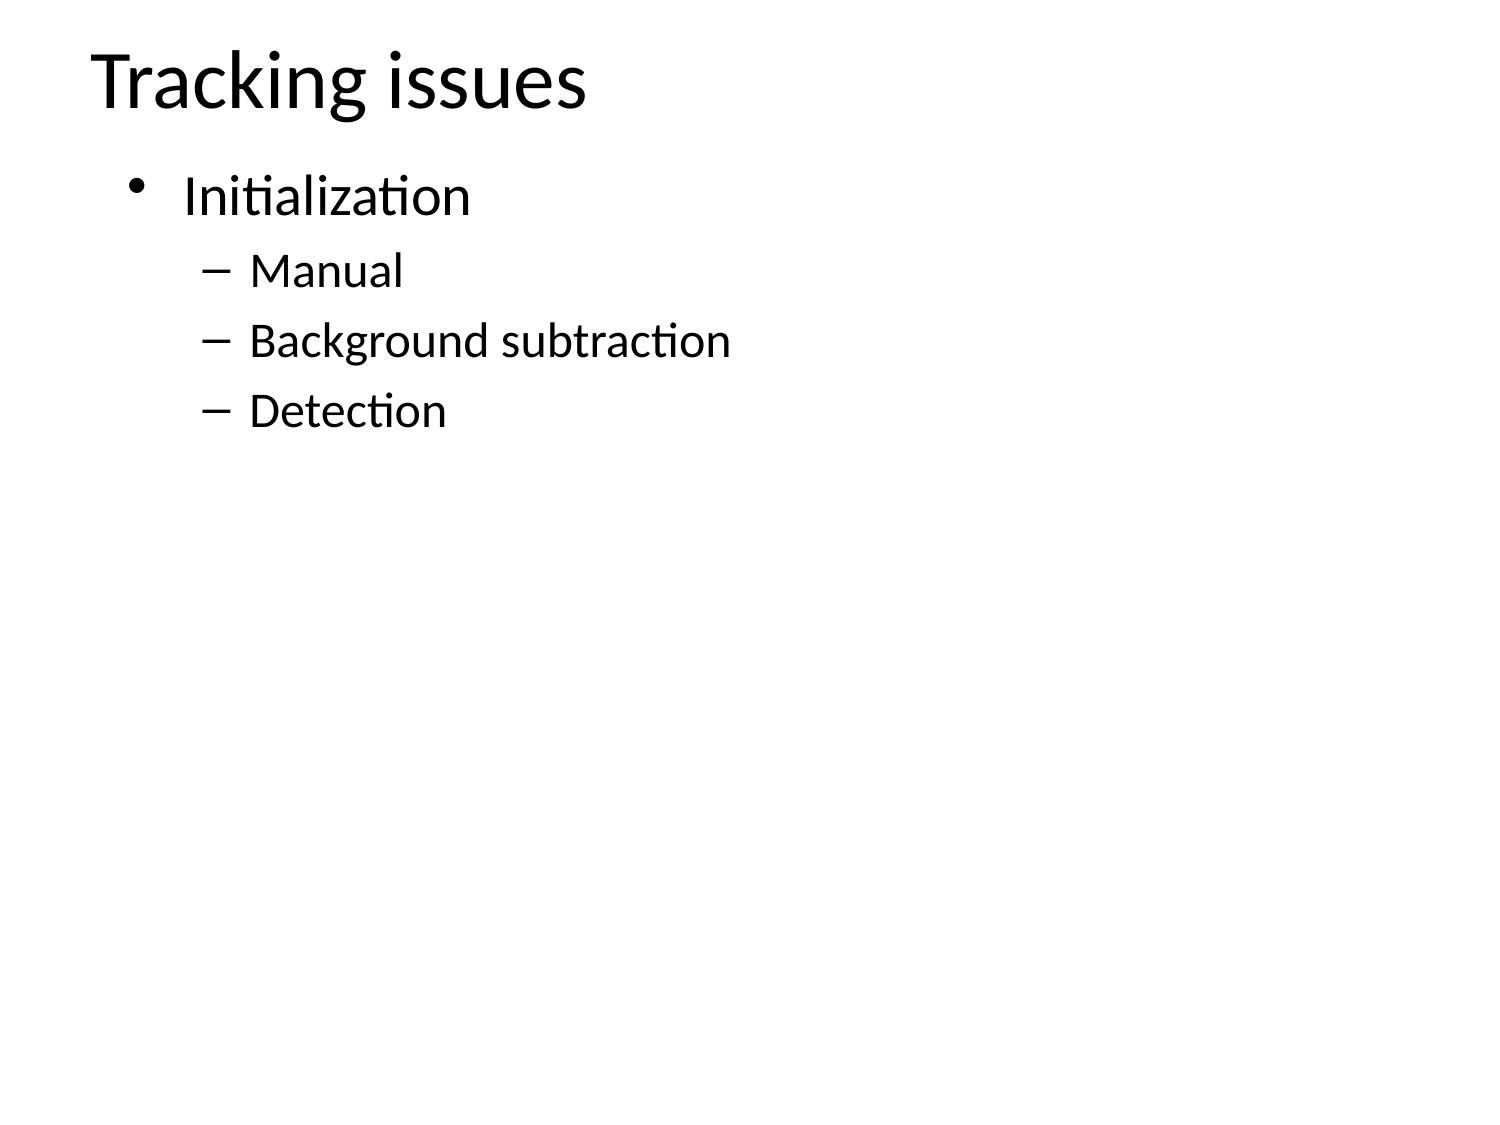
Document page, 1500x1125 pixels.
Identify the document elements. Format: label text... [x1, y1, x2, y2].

list Initialization Manual Background subtraction Detection [112, 149, 1388, 1063]
title Tracking issues [74, 0, 1426, 151]
